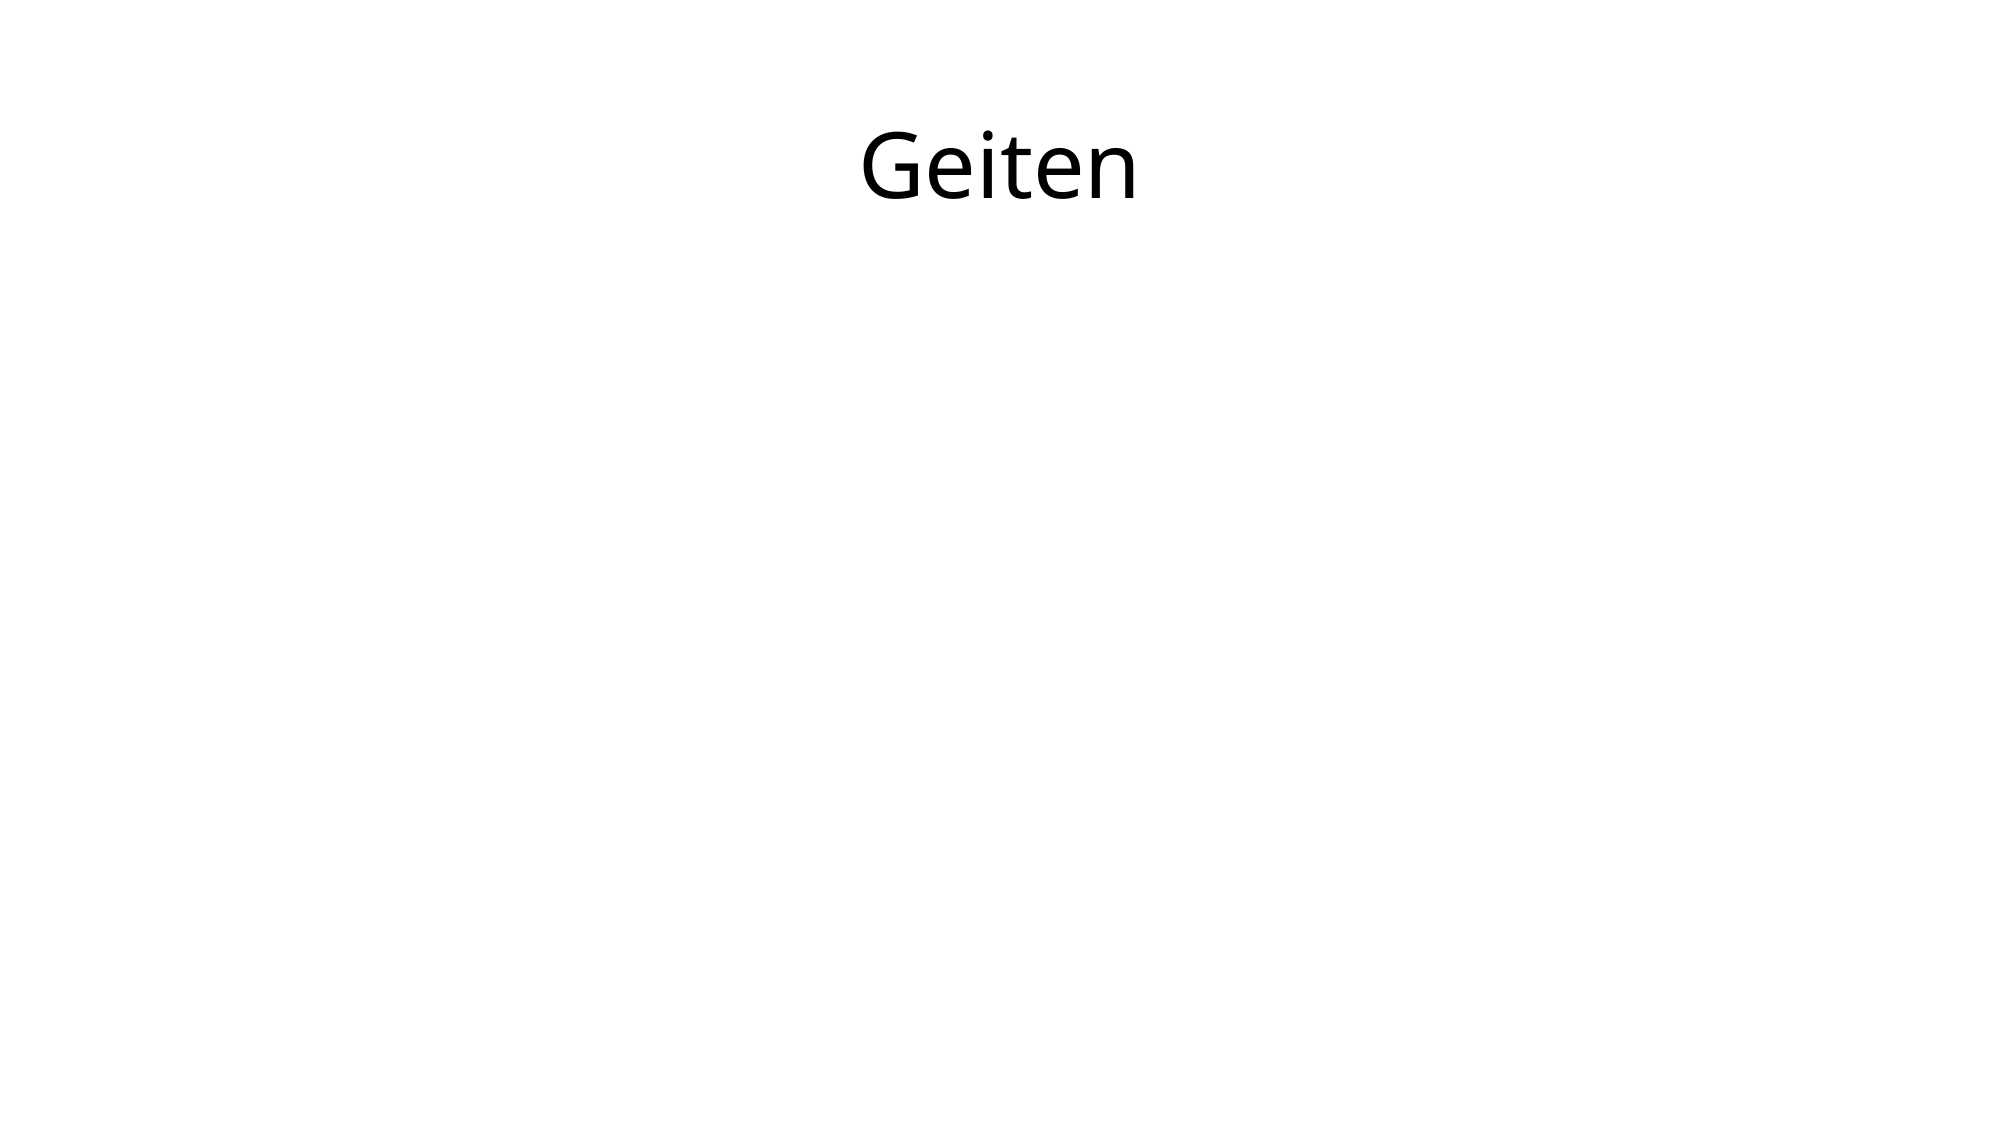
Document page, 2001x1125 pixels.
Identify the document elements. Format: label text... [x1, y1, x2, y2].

title Geiten [137, 59, 1863, 278]
